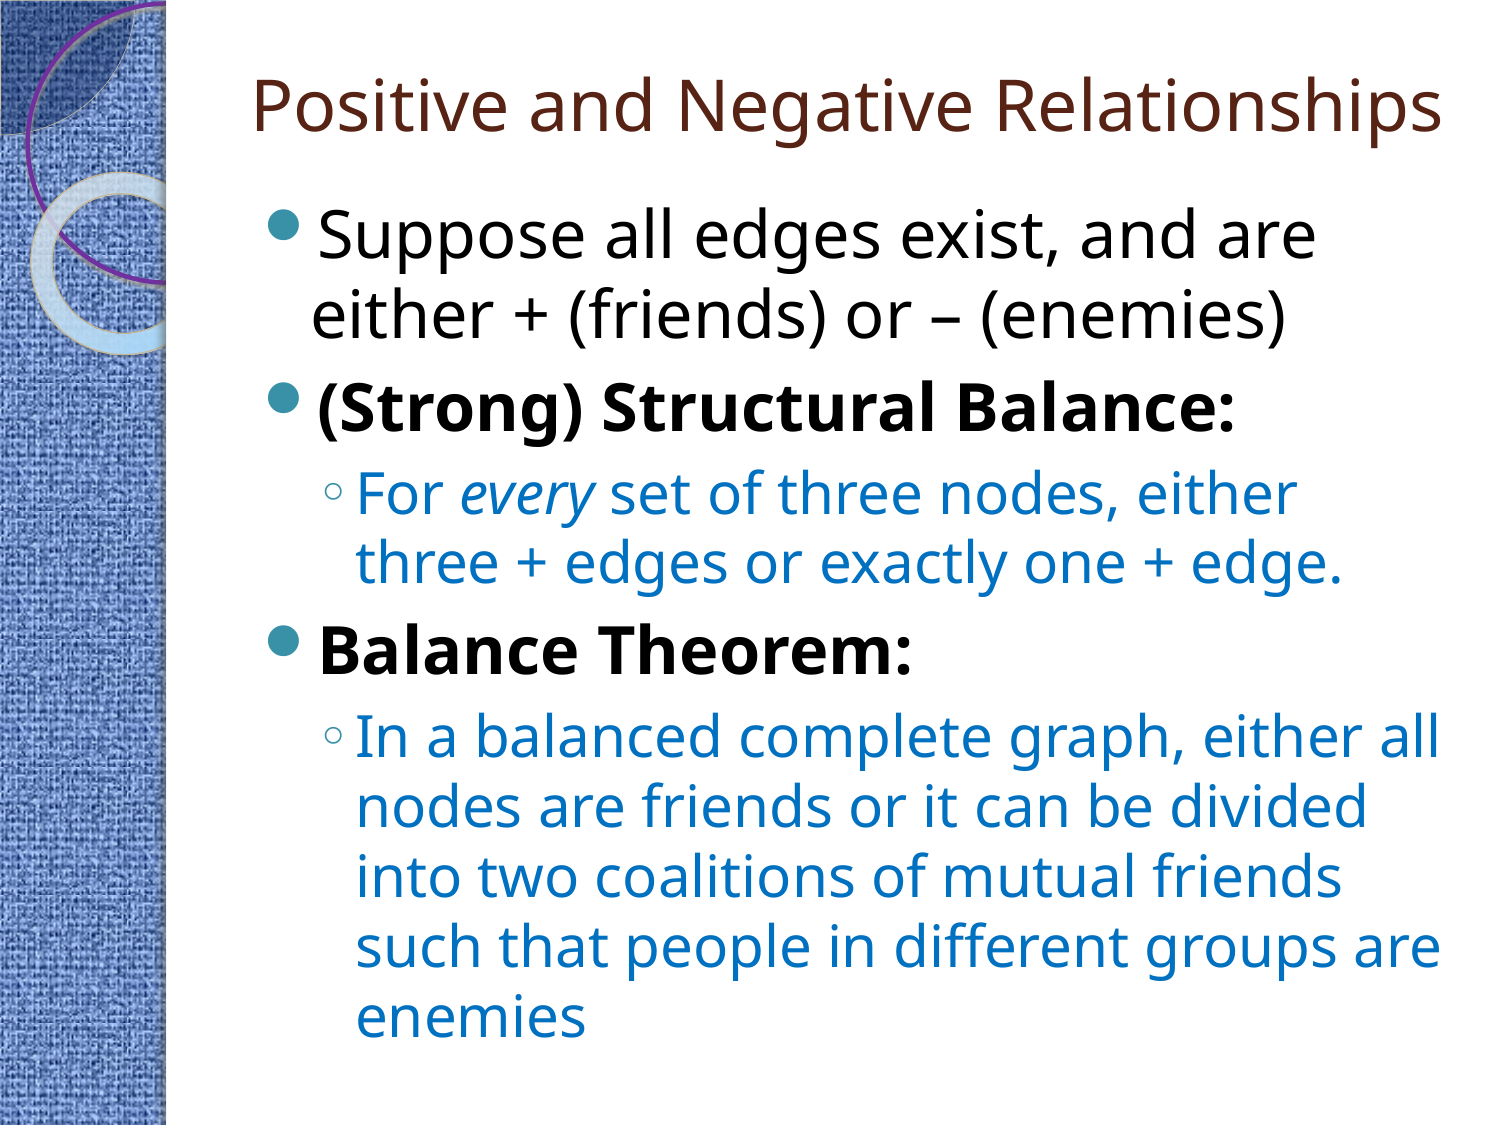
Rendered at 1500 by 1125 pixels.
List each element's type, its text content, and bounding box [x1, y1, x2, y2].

picture [1, 1, 134, 134]
picture [32, 13, 160, 207]
title Positive and Negative Relationships [235, 45, 1466, 161]
list Suppose all edges exist, and are either + (friends) or – (enemies) (Strong) Structural Balance: For every set of three nodes, either three + edges or exactly one + edge. Balance Theorem: In a balanced complete graph, either all nodes are friends or it can be divided into two coalitions of mutual friends such that people in different groups are enemies [235, 184, 1466, 1025]
picture [62, 195, 160, 280]
picture [136, 0, 164, 4]
picture [0, 134, 166, 1125]
picture [53, 241, 160, 332]
picture [34, 17, 133, 130]
